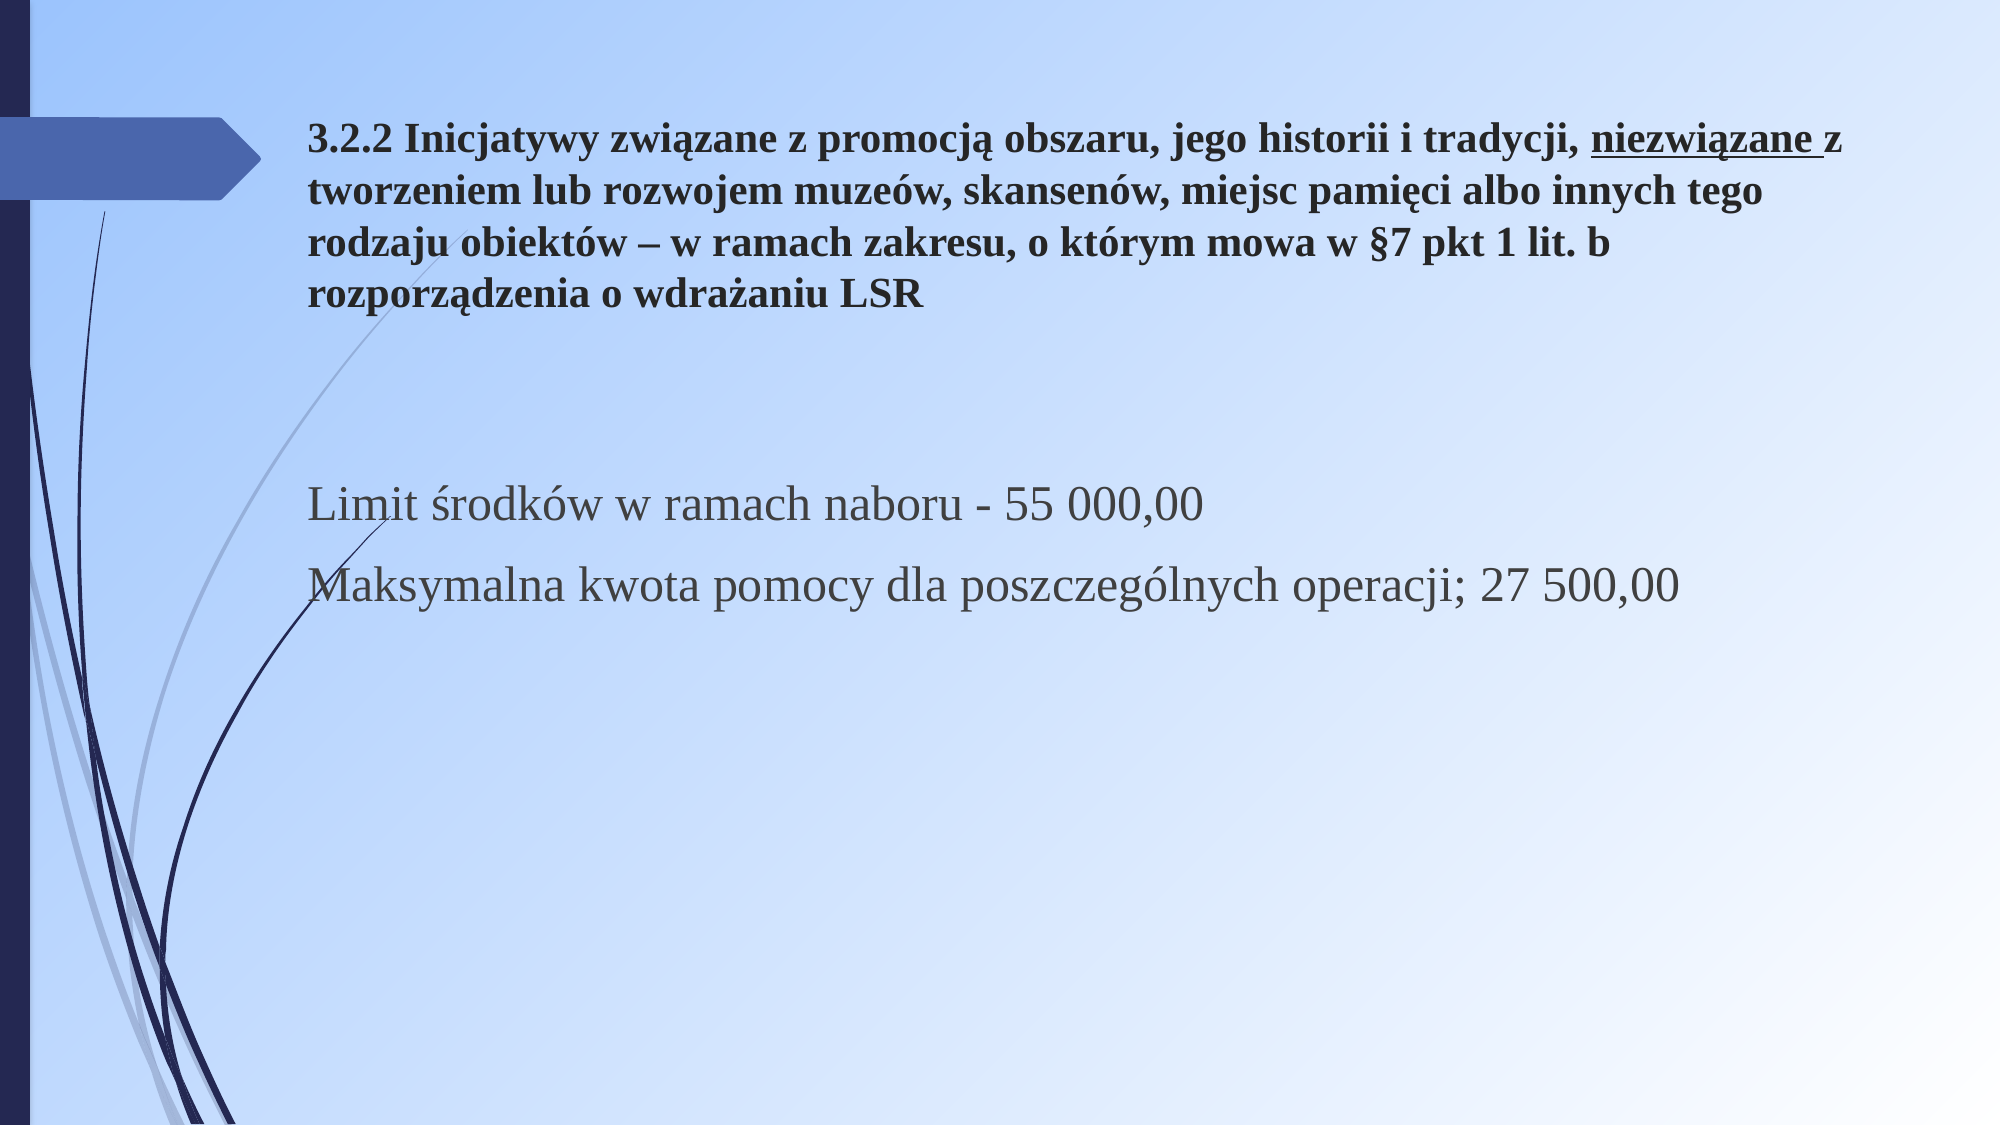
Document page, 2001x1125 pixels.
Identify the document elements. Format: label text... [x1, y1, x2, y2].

list Limit środków w ramach naboru - 55 000,00 Maksymalna kwota pomocy dla poszczególnych operacji; 27 500,00 [292, 462, 1888, 970]
title 3.2.2 Inicjatywy związane z promocją obszaru, jego historii i tradycji, niezwiązane z tworzeniem lub rozwojem muzeów, skansenów, miejsc pamięci albo innych tego rodzaju obiektów – w ramach zakresu, o którym mowa w §7 pkt 1 lit. b rozporządzenia o wdrażaniu LSR [292, 102, 1888, 326]
